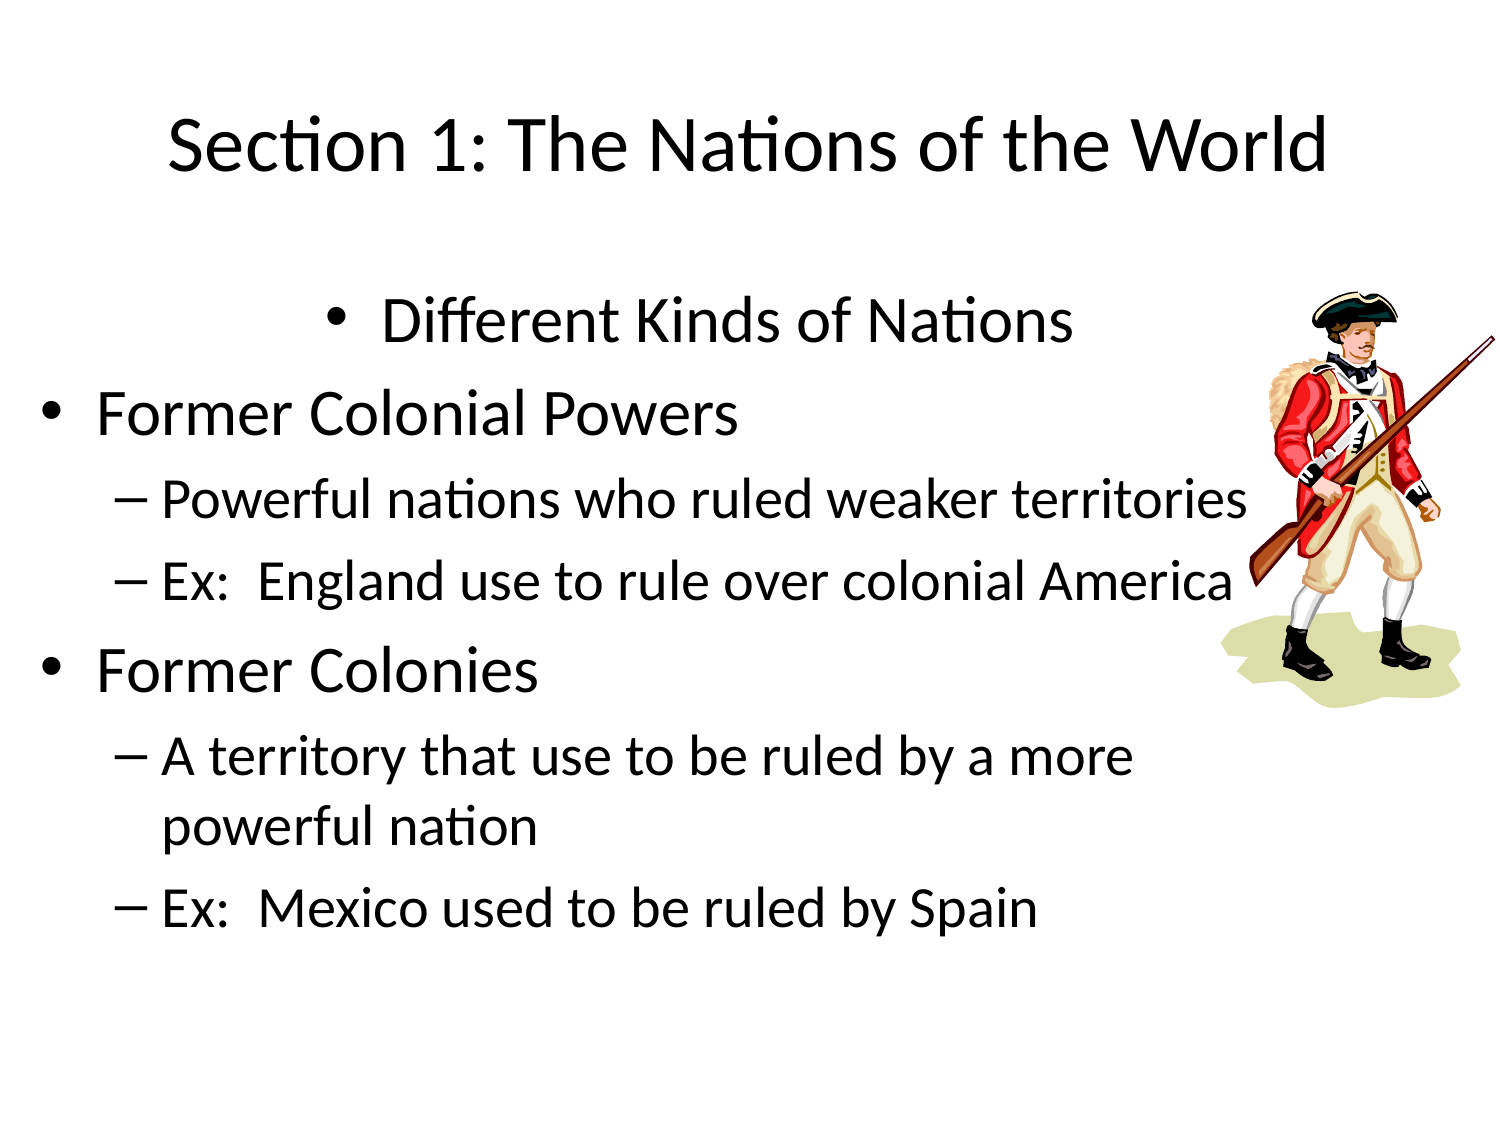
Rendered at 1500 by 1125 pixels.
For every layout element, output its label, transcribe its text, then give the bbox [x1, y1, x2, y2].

list Different Kinds of Nations Former Colonial Powers Powerful nations who ruled weaker territories Ex: England use to rule over colonial America Former Colonies A territory that use to be ruled by a more powerful nation Ex: Mexico used to be ruled by Spain [24, 268, 1375, 1011]
title Section 1: The Nations of the World [75, 45, 1425, 233]
picture [1220, 287, 1500, 713]
